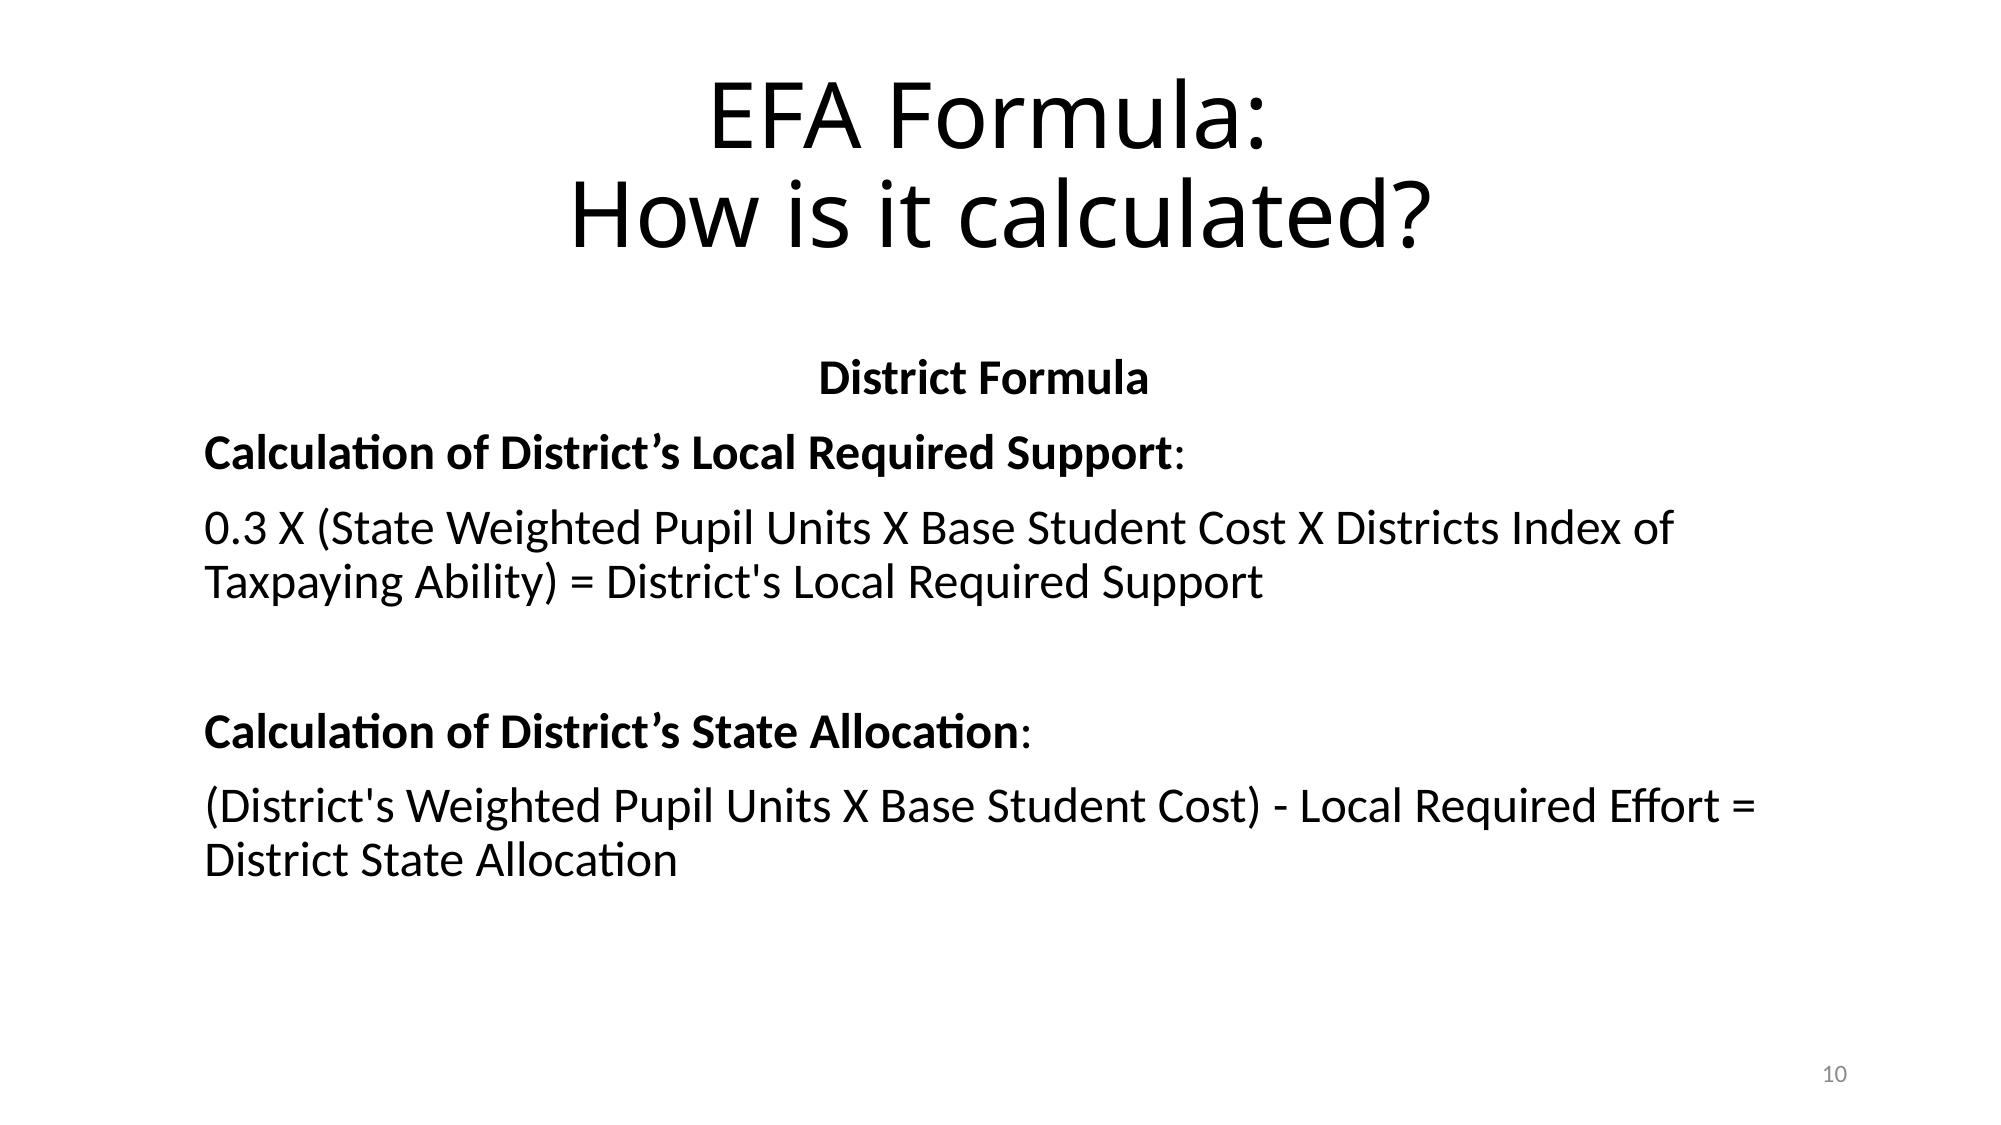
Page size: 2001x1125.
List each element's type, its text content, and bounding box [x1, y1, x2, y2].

list District Formula Calculation of District’s Local Required Support: 0.3 X (State Weighted Pupil Units X Base Student Cost X Districts Index of Taxpaying Ability) = District's Local Required Support Calculation of District’s State Allocation: (District's Weighted Pupil Units X Base Student Cost) - Local Required Effort = District State Allocation [189, 344, 1780, 1017]
title EFA Formula: How is it calculated? [137, 59, 1863, 278]
slide_number 10 [1412, 1042, 1863, 1103]
